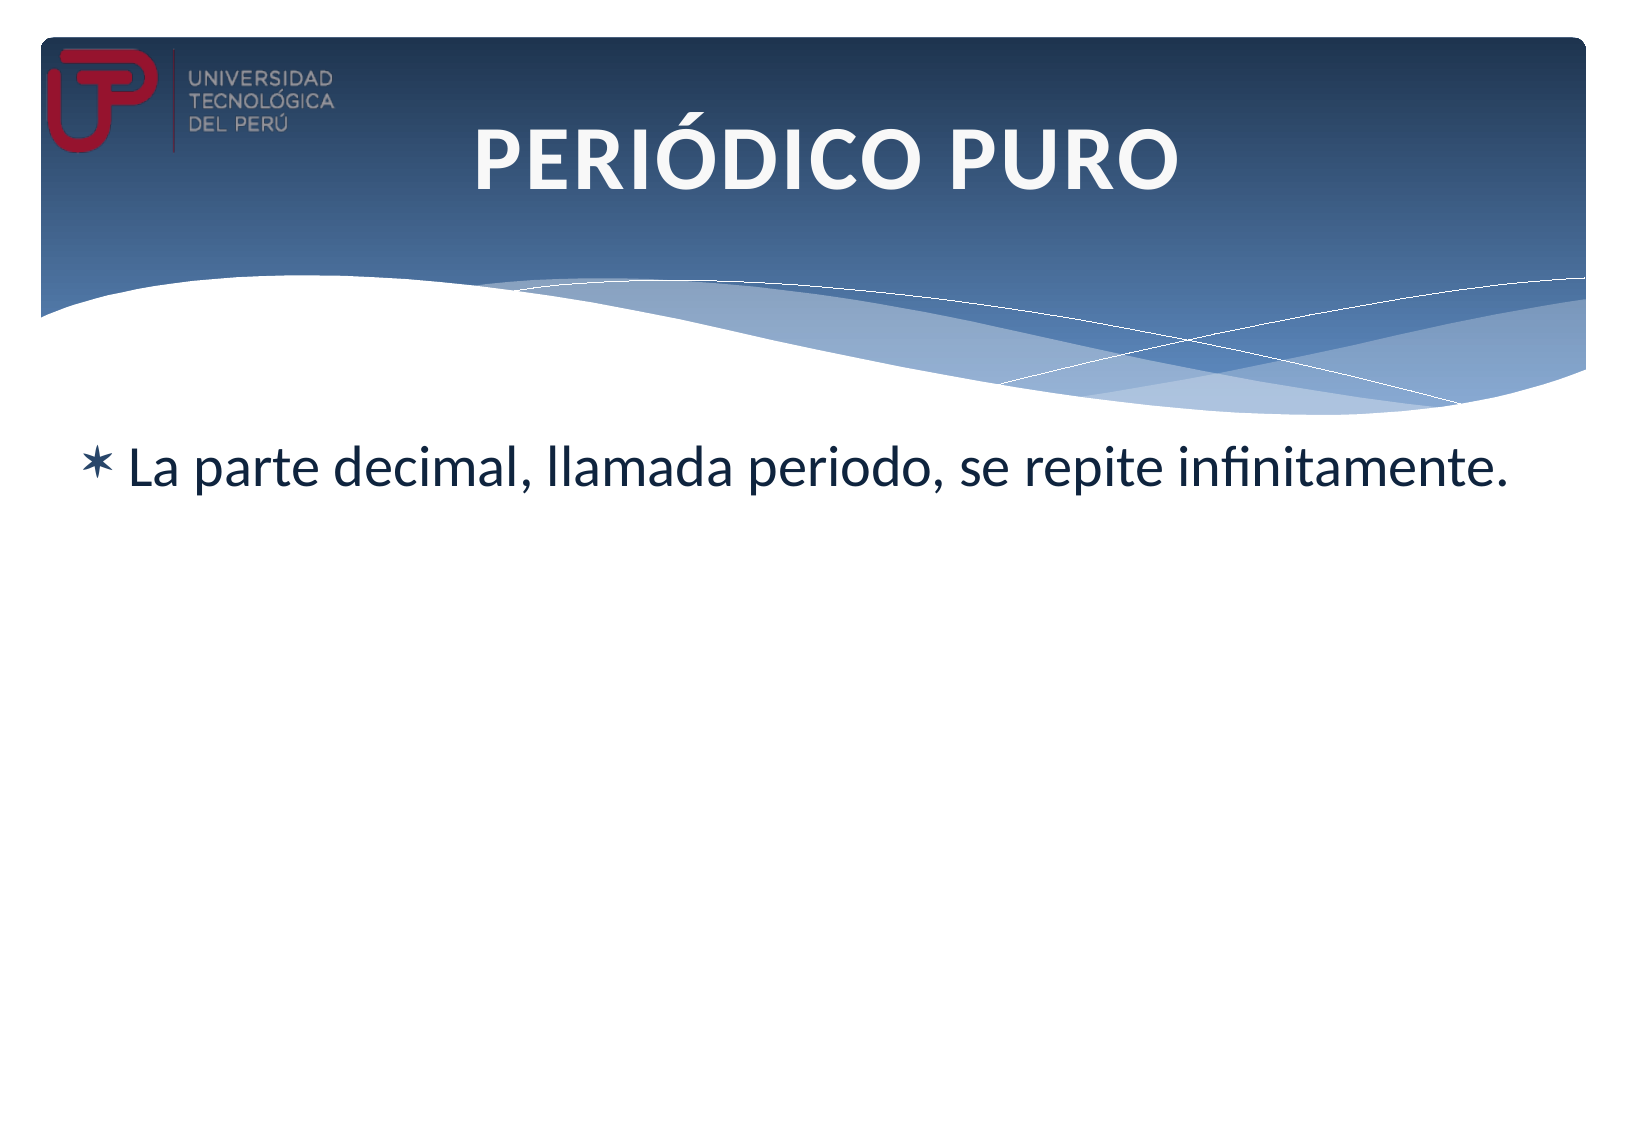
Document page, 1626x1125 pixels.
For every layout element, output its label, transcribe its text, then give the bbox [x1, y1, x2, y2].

picture [44, 42, 342, 157]
title PERIÓDICO PURO [81, 90, 1544, 232]
